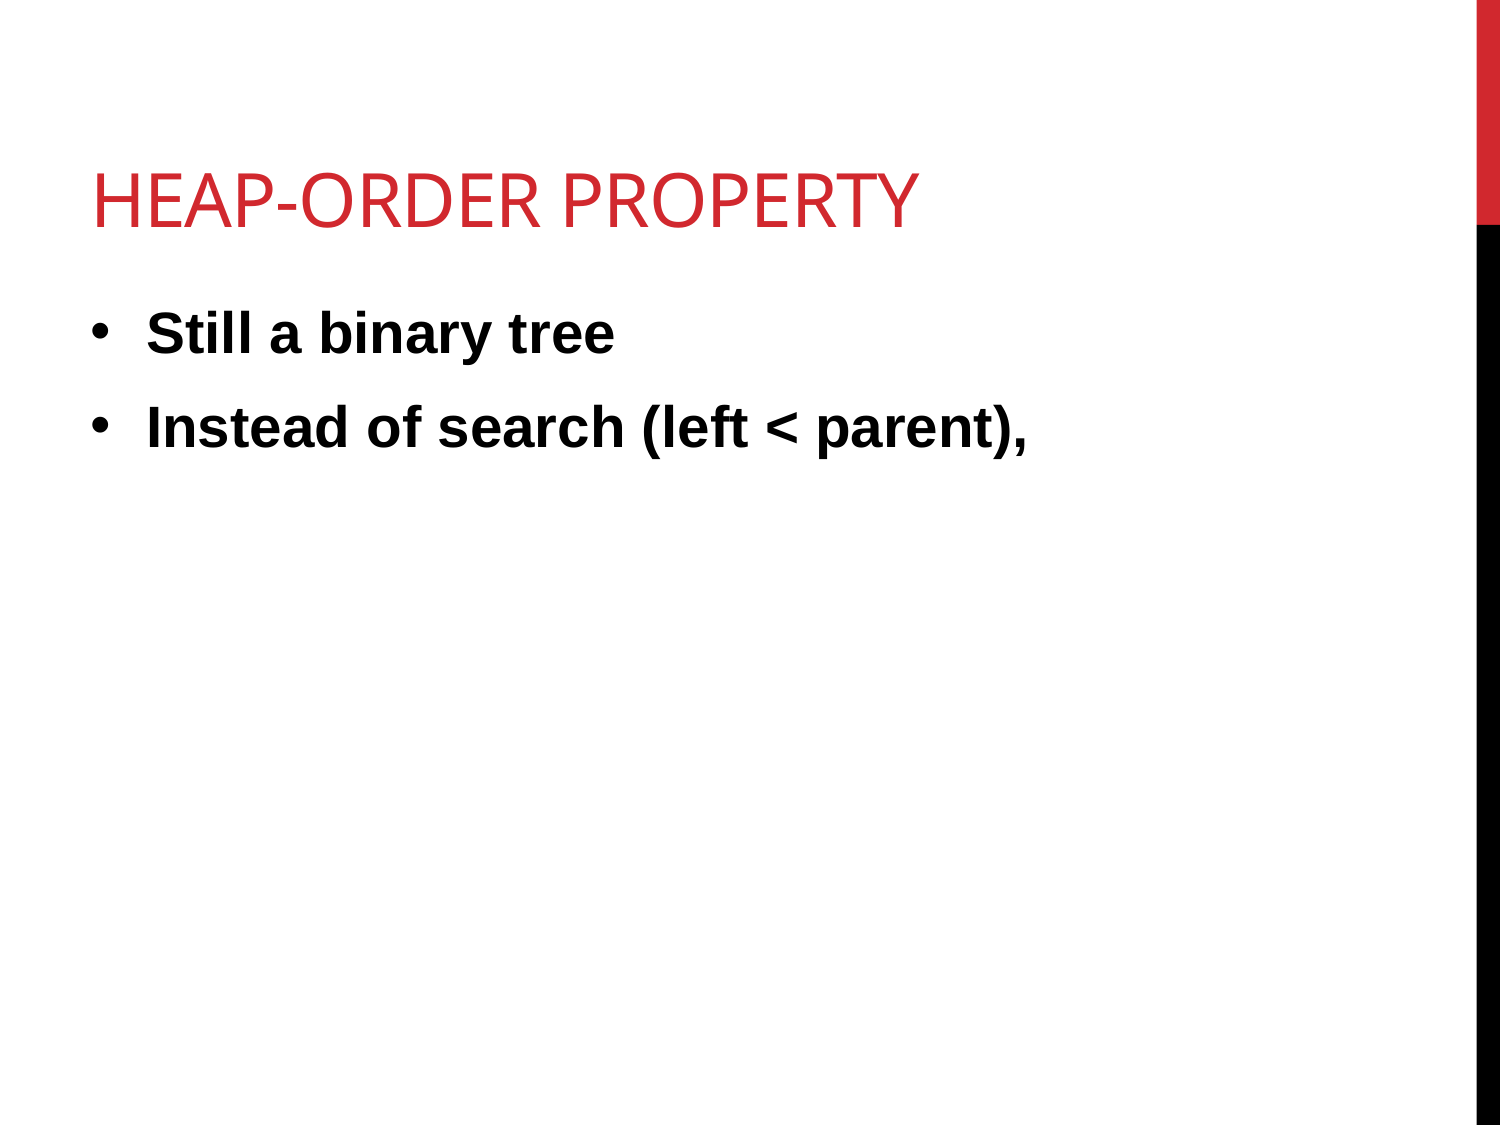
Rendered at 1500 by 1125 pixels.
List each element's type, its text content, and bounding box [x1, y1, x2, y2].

list Still a binary tree Instead of search (left < parent), [75, 287, 1325, 1005]
title Heap-order property [75, 25, 1500, 250]
